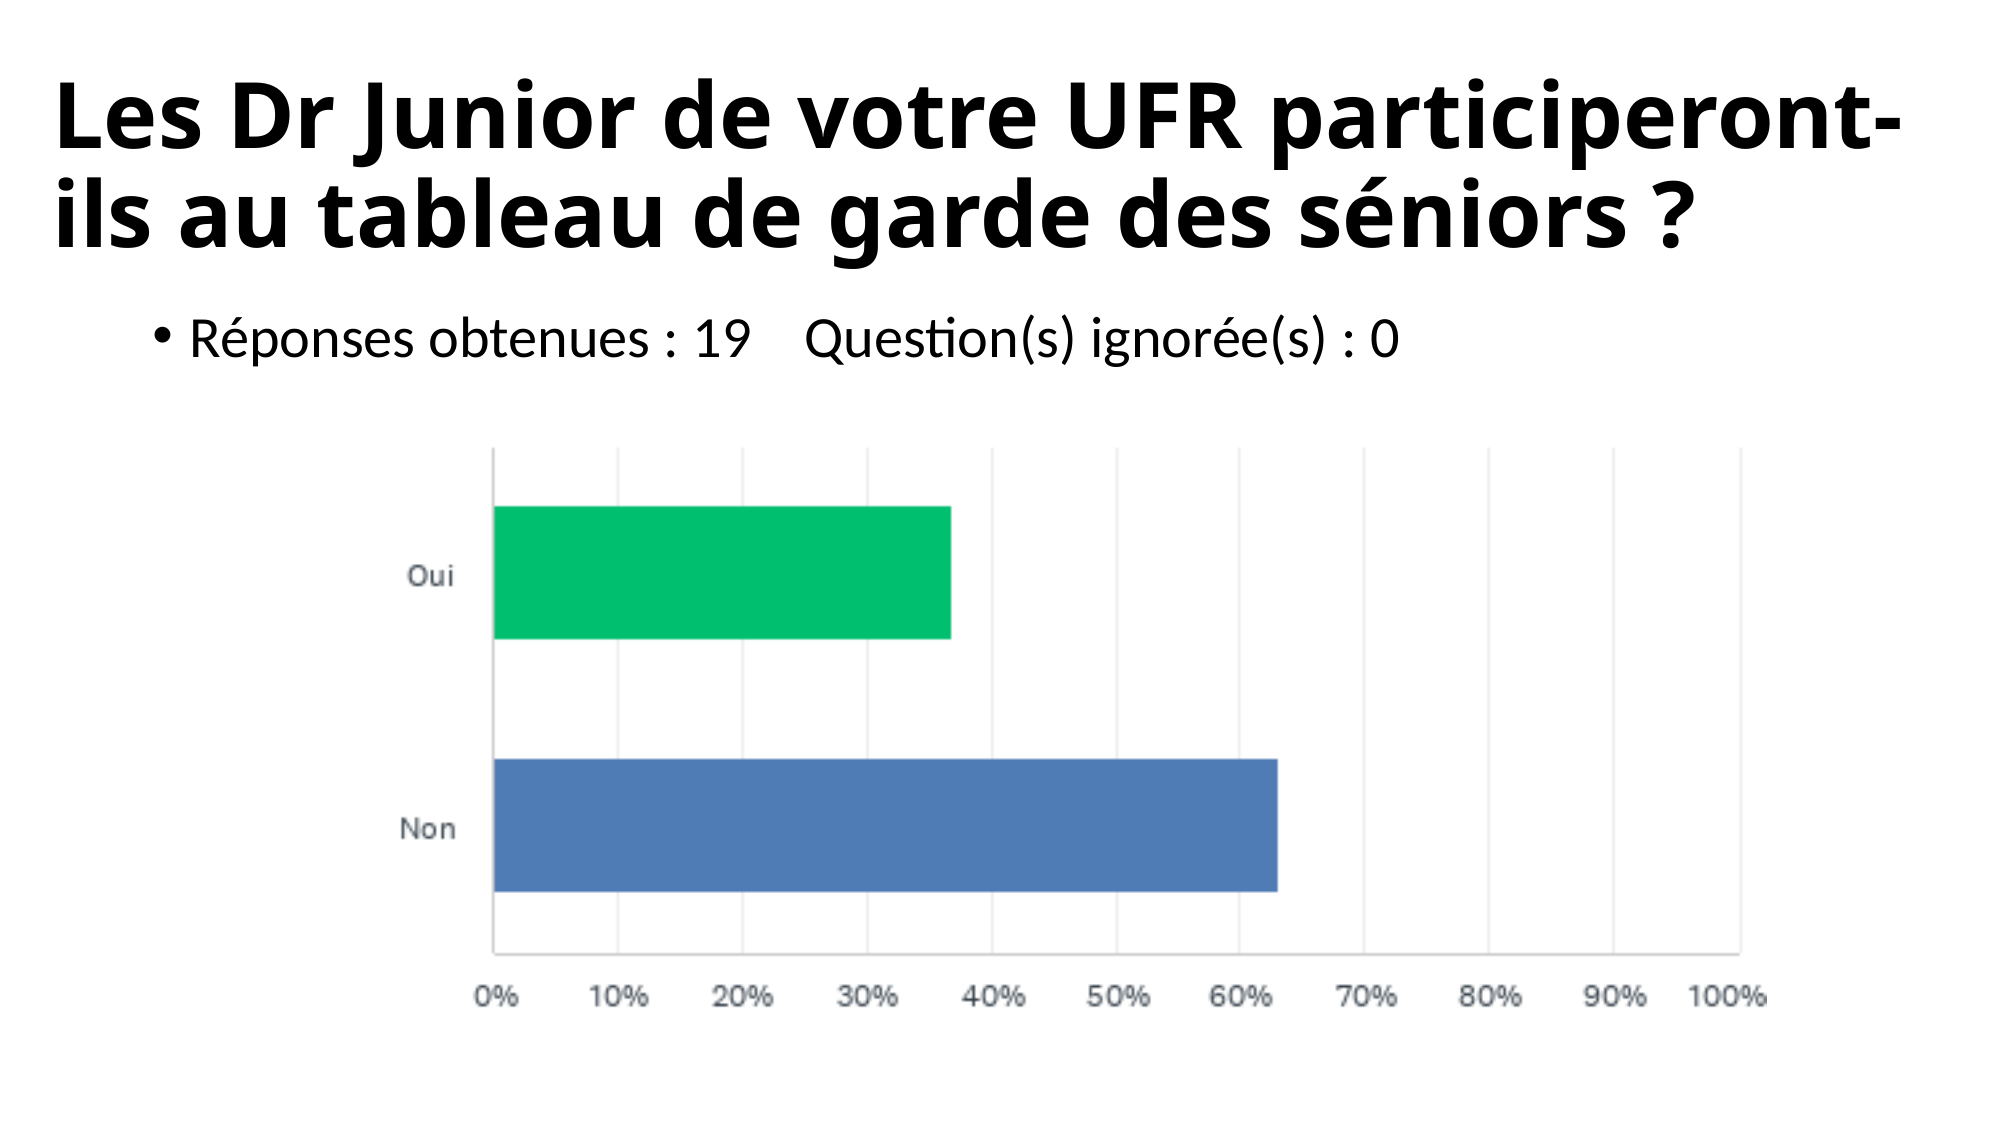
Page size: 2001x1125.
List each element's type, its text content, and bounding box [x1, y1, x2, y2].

title Les Dr Junior de votre UFR participeront-ils au tableau de garde des séniors ? [37, 59, 1980, 278]
picture [190, 422, 1767, 1087]
list Réponses obtenues : 19 Question(s) ignorée(s) : 0 [137, 299, 1863, 1014]
